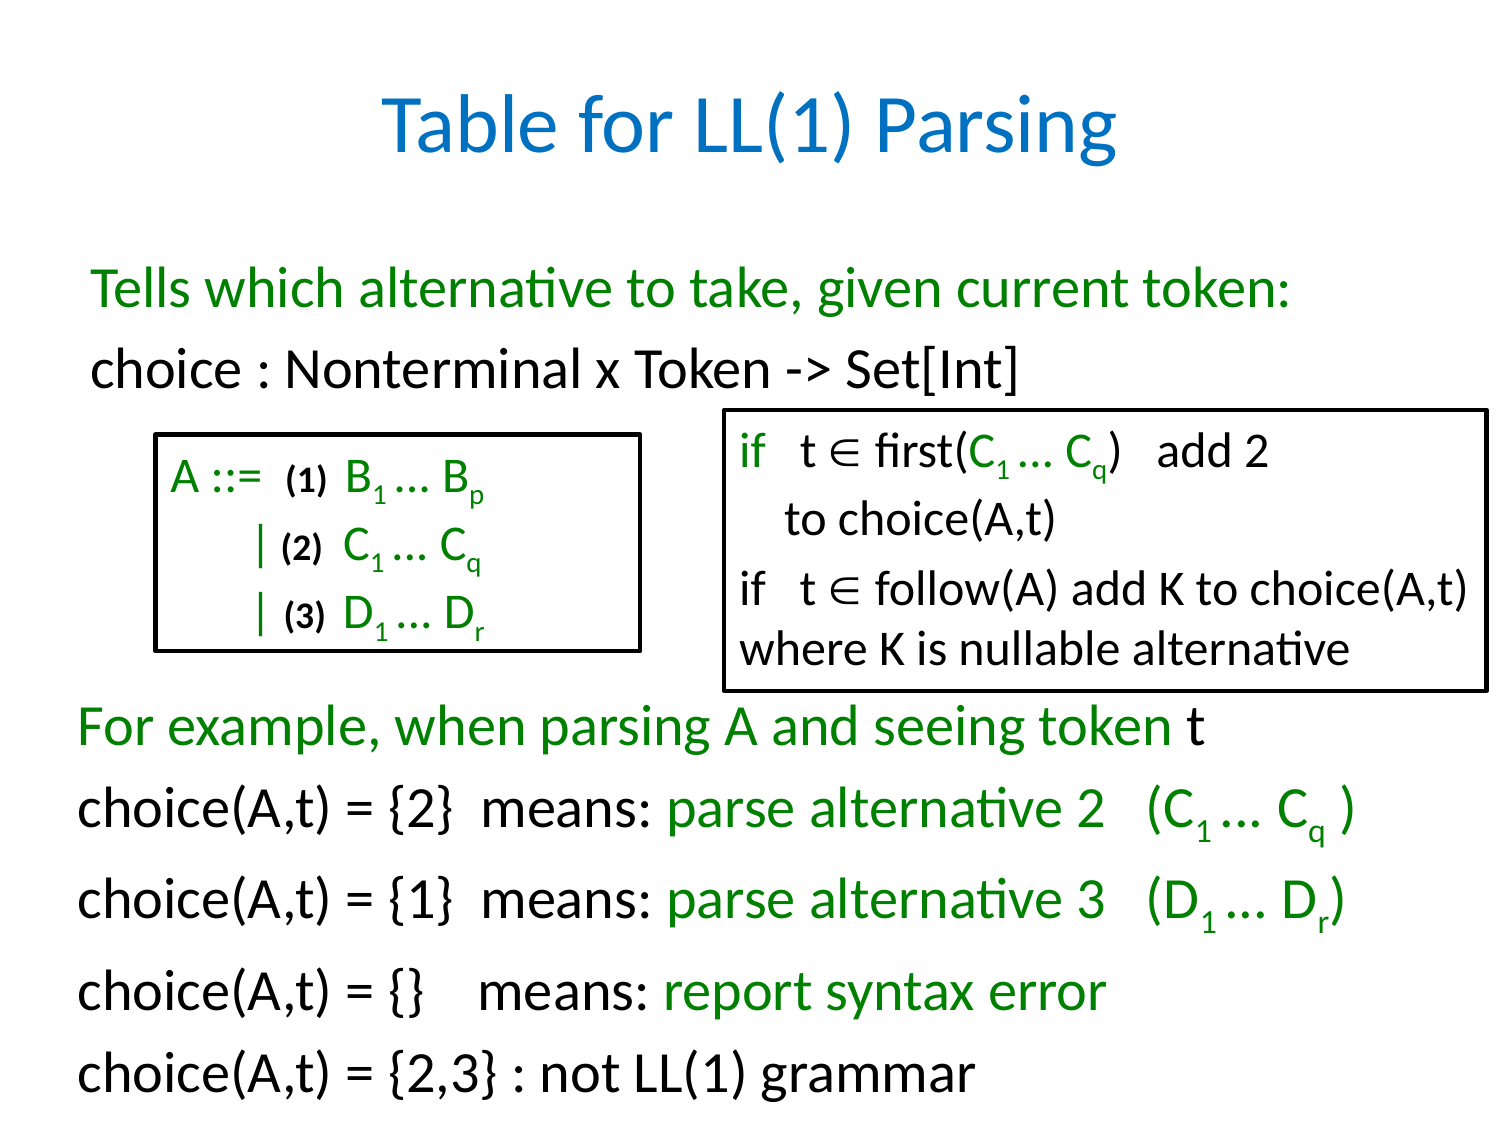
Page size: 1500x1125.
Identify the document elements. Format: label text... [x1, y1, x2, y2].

text_box if t  first(C1 ... Cq) add 2 to choice(A,t) if t  follow(A) add K to choice(A,t) where K is nullable alternative [722, 408, 1489, 693]
list Tells which alternative to take, given current token: choice : Nonterminal x Token -> Set[Int] [74, 241, 1471, 431]
text_box A ::= (1) B1 ... Bp | (2) C1 ... Cq | (3) D1 ... Dr [153, 432, 642, 653]
title Table for LL(1) Parsing [74, 25, 1426, 214]
text_box For example, when parsing A and seeing token t choice(A,t) = {2} means: parse alternative 2 (C1 ... Cq ) choice(A,t) = {1} means: parse alternative 3 (D1 ... Dr) choice(A,t) = {} means: report syntax error choice(A,t) = {2,3} : not LL(1) grammar [62, 680, 1413, 964]
